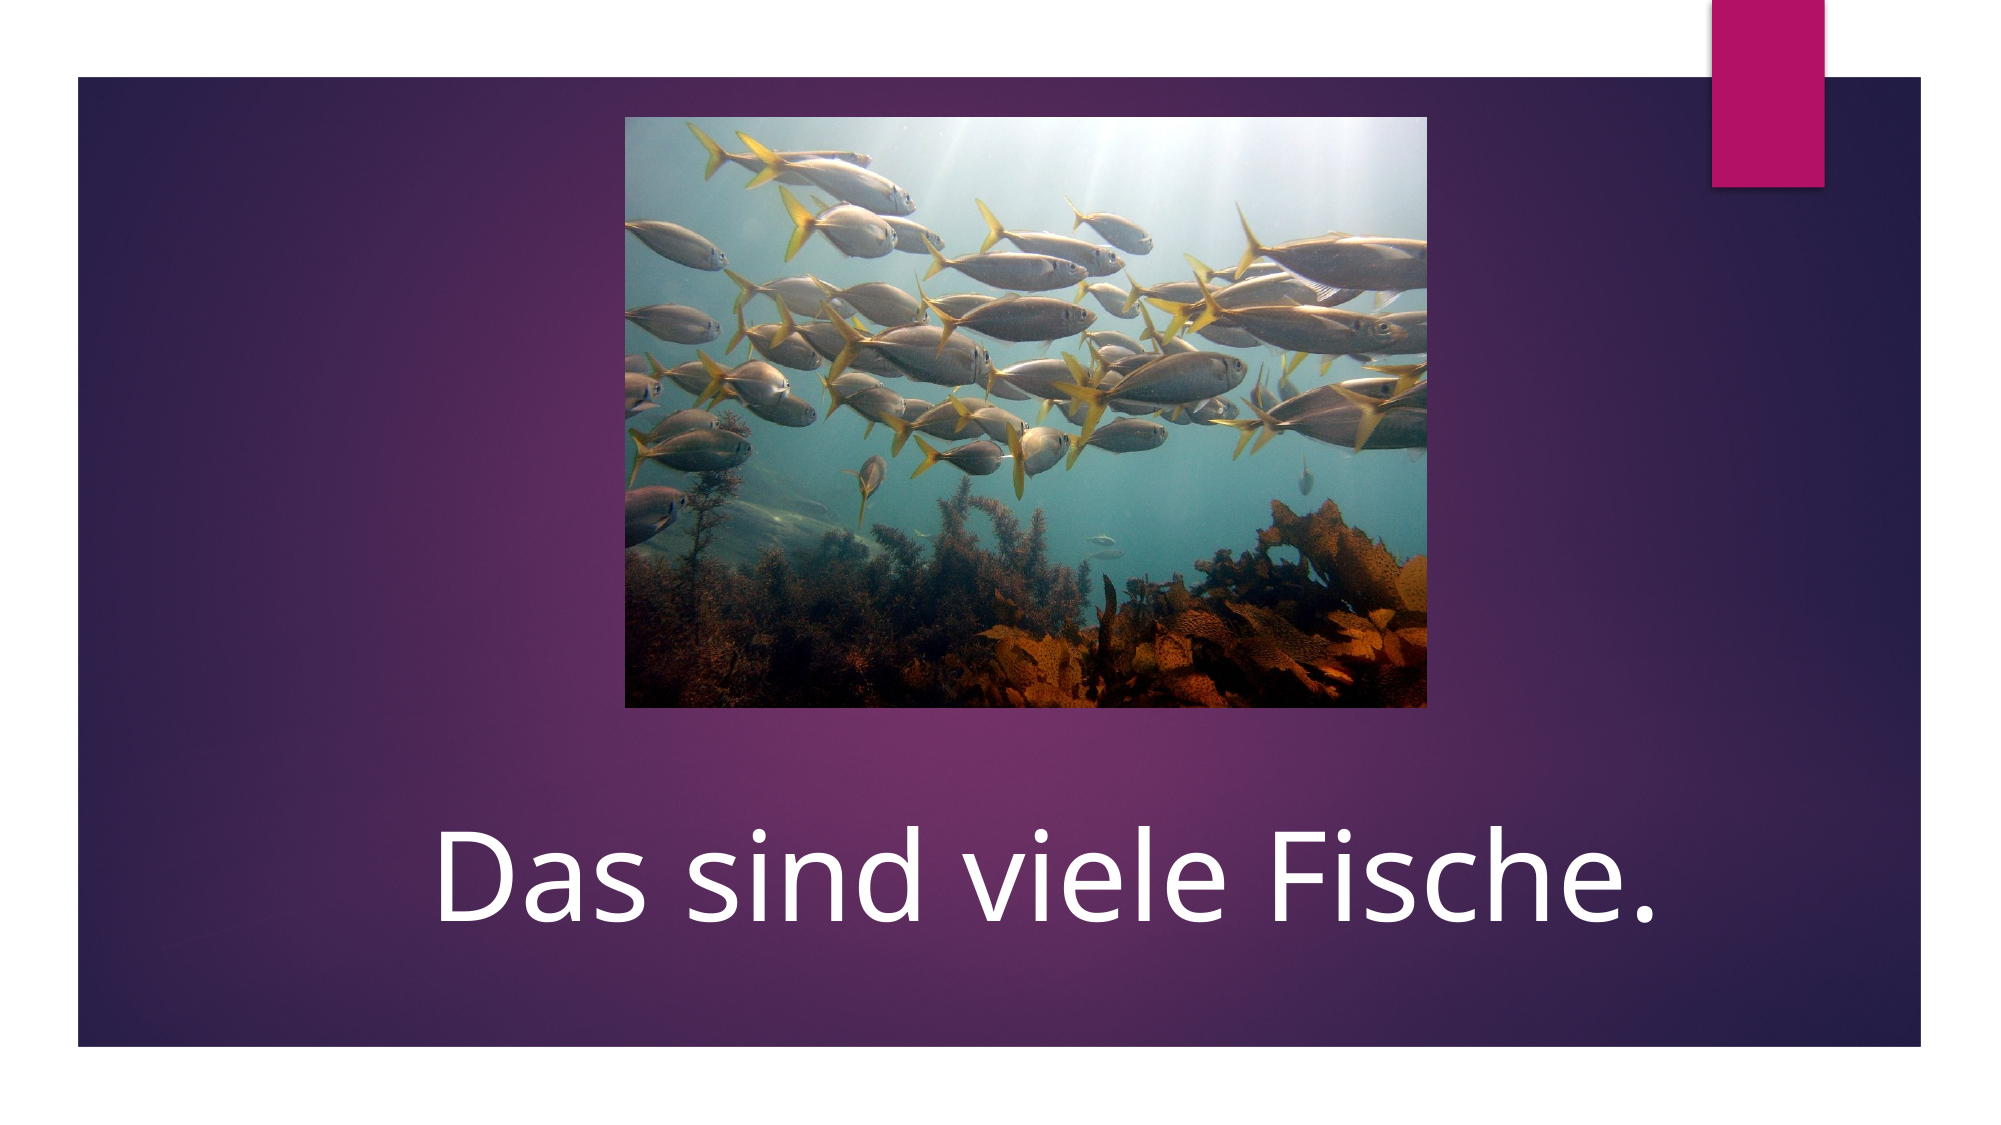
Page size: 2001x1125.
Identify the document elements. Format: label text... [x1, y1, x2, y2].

picture [624, 117, 1428, 709]
text_box Das sind viele Fische. [294, 788, 1798, 954]
